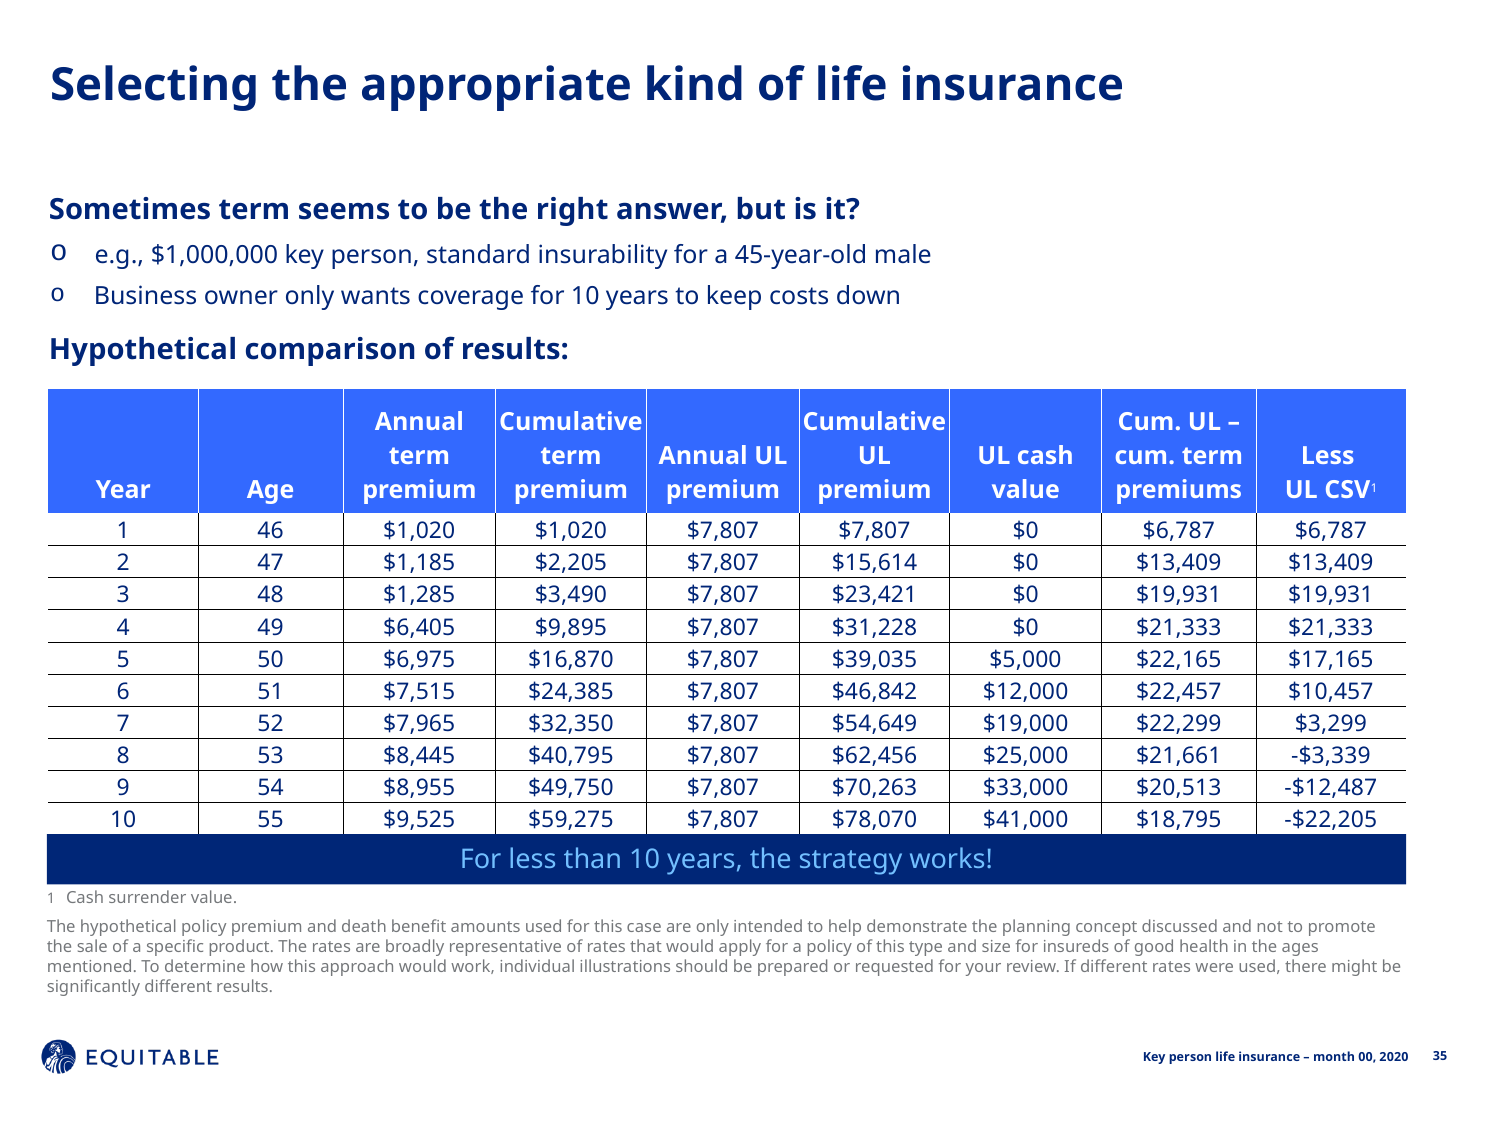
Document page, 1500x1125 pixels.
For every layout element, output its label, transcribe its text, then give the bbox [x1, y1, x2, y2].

table_header UL cash value [950, 389, 1101, 513]
table_cell $15,614 [800, 546, 949, 577]
table_cell $33,000 [950, 771, 1101, 802]
table_cell $16,870 [496, 643, 646, 674]
table_cell 52 [199, 707, 343, 738]
table_header Less UL CSV1 [1257, 389, 1406, 513]
table_cell $1,185 [344, 546, 495, 577]
table_cell $6,975 [344, 643, 495, 674]
table_cell 55 [199, 803, 343, 834]
table_cell $0 [950, 514, 1101, 545]
table_cell 10 [48, 803, 198, 834]
table_cell $46,842 [800, 675, 949, 706]
table_cell $40,795 [496, 739, 646, 770]
table_cell $6,405 [344, 610, 495, 642]
table_cell $3,299 [1257, 707, 1406, 738]
table_cell $25,000 [950, 739, 1101, 770]
table_cell $20,513 [1102, 771, 1256, 802]
table_cell $13,409 [1102, 546, 1256, 577]
table_cell $9,895 [496, 610, 646, 642]
table_header Cumulative UL premium [800, 389, 949, 513]
table_cell $18,795 [1102, 803, 1256, 834]
table_cell 51 [199, 675, 343, 706]
table_cell $62,456 [800, 739, 949, 770]
table_cell $13,409 [1257, 546, 1406, 577]
table_cell $21,661 [1102, 739, 1256, 770]
table_header Annual UL premium [647, 389, 799, 513]
table_cell 48 [199, 578, 343, 609]
table_cell $7,515 [344, 675, 495, 706]
text_box 1 Cash surrender value. The hypothetical policy premium and death benefit amounts used for this case are only intended to help demonstrate the planning concept discussed and not to promote the sale of a specific product. The rates are broadly representative of rates that would apply for a policy of this type and size for insureds of good health in the ages mentioned. To determine how this approach would work, individual illustrations should be prepared or requested for your review. If different rates were used, there might be significantly different results. [46, 887, 1406, 996]
table_cell $8,955 [344, 771, 495, 802]
table_cell $6,787 [1257, 514, 1406, 545]
table_cell $10,457 [1257, 675, 1406, 706]
table_cell $49,750 [496, 771, 646, 802]
table_cell $2,205 [496, 546, 646, 577]
table_cell $41,000 [950, 803, 1101, 834]
table_cell 4 [48, 610, 198, 642]
table_cell $8,445 [344, 739, 495, 770]
table_header Year [48, 389, 198, 513]
text_box 35 [1410, 1040, 1463, 1063]
table_cell $24,385 [496, 675, 646, 706]
table_cell $7,807 [647, 675, 799, 706]
table_cell 1 [48, 514, 198, 545]
table_cell $7,807 [647, 707, 799, 738]
table_cell $7,807 [647, 771, 799, 802]
table_cell $3,490 [496, 578, 646, 609]
table_header Cumulative term premium [496, 389, 646, 513]
list Selecting the appropriate kind of life insurance [35, 62, 1454, 186]
table_cell 8 [48, 739, 198, 770]
table_cell $7,965 [344, 707, 495, 738]
table_cell $32,350 [496, 707, 646, 738]
table_cell 53 [199, 739, 343, 770]
table_cell $19,000 [950, 707, 1101, 738]
table_cell $54,649 [800, 707, 949, 738]
table_cell $12,000 [950, 675, 1101, 706]
table_cell $1,020 [496, 514, 646, 545]
table_cell $0 [950, 610, 1101, 642]
table_cell $7,807 [800, 514, 949, 545]
table_cell -$22,205 [1257, 803, 1406, 834]
table_cell $0 [950, 578, 1101, 609]
table_cell 49 [199, 610, 343, 642]
table_cell 3 [48, 578, 198, 609]
table_cell 54 [199, 771, 343, 802]
table_cell $1,285 [344, 578, 495, 609]
table_cell $70,263 [800, 771, 949, 802]
table_cell $19,931 [1257, 578, 1406, 609]
table_header Cum. UL – cum. term premiums [1102, 389, 1256, 513]
table_cell $0 [950, 546, 1101, 577]
table_cell 5 [48, 643, 198, 674]
table_cell $22,299 [1102, 707, 1256, 738]
table_cell $9,525 [344, 803, 495, 834]
table_cell $5,000 [950, 643, 1101, 674]
table_cell 2 [48, 546, 198, 577]
table_cell $78,070 [800, 803, 949, 834]
table_cell $6,787 [1102, 514, 1256, 545]
table_cell $22,165 [1102, 643, 1256, 674]
table_cell $21,333 [1257, 610, 1406, 642]
table_cell $17,165 [1257, 643, 1406, 674]
table_cell $21,333 [1102, 610, 1256, 642]
table_cell $23,421 [800, 578, 949, 609]
footer Key person life insurance – month 00, 2020 [917, 1041, 1424, 1071]
table_cell -$3,339 [1257, 739, 1406, 770]
text_box Sometimes term seems to be the right answer, but is it? e.g., $1,000,000 key person, standard insurability for a 45-year-old male Business owner only wants coverage for 10 years to keep costs down Hypothetical comparison of results: [48, 187, 1397, 379]
table_cell 9 [48, 771, 198, 802]
table_cell 47 [199, 546, 343, 577]
table_cell -$12,487 [1257, 771, 1406, 802]
table_cell $1,020 [344, 514, 495, 545]
table_cell $22,457 [1102, 675, 1256, 706]
table_header Age [199, 389, 343, 513]
table_cell $7,807 [647, 739, 799, 770]
table_cell $7,807 [647, 514, 799, 545]
table_header Annual term premium [344, 389, 495, 513]
table_cell $7,807 [647, 803, 799, 834]
table_cell $39,035 [800, 643, 949, 674]
table_cell 6 [48, 675, 198, 706]
table_cell $7,807 [647, 610, 799, 642]
table_cell $7,807 [647, 578, 799, 609]
table_cell $59,275 [496, 803, 646, 834]
table_cell 7 [48, 707, 198, 738]
picture [36, 1034, 223, 1078]
table_cell $19,931 [1102, 578, 1256, 609]
table_cell $31,228 [800, 610, 949, 642]
table_cell 46 [199, 514, 343, 545]
table_cell $7,807 [647, 643, 799, 674]
table_cell $7,807 [647, 546, 799, 577]
text_box For less than 10 years, the strategy works! [46, 834, 1407, 885]
table_cell 50 [199, 643, 343, 674]
